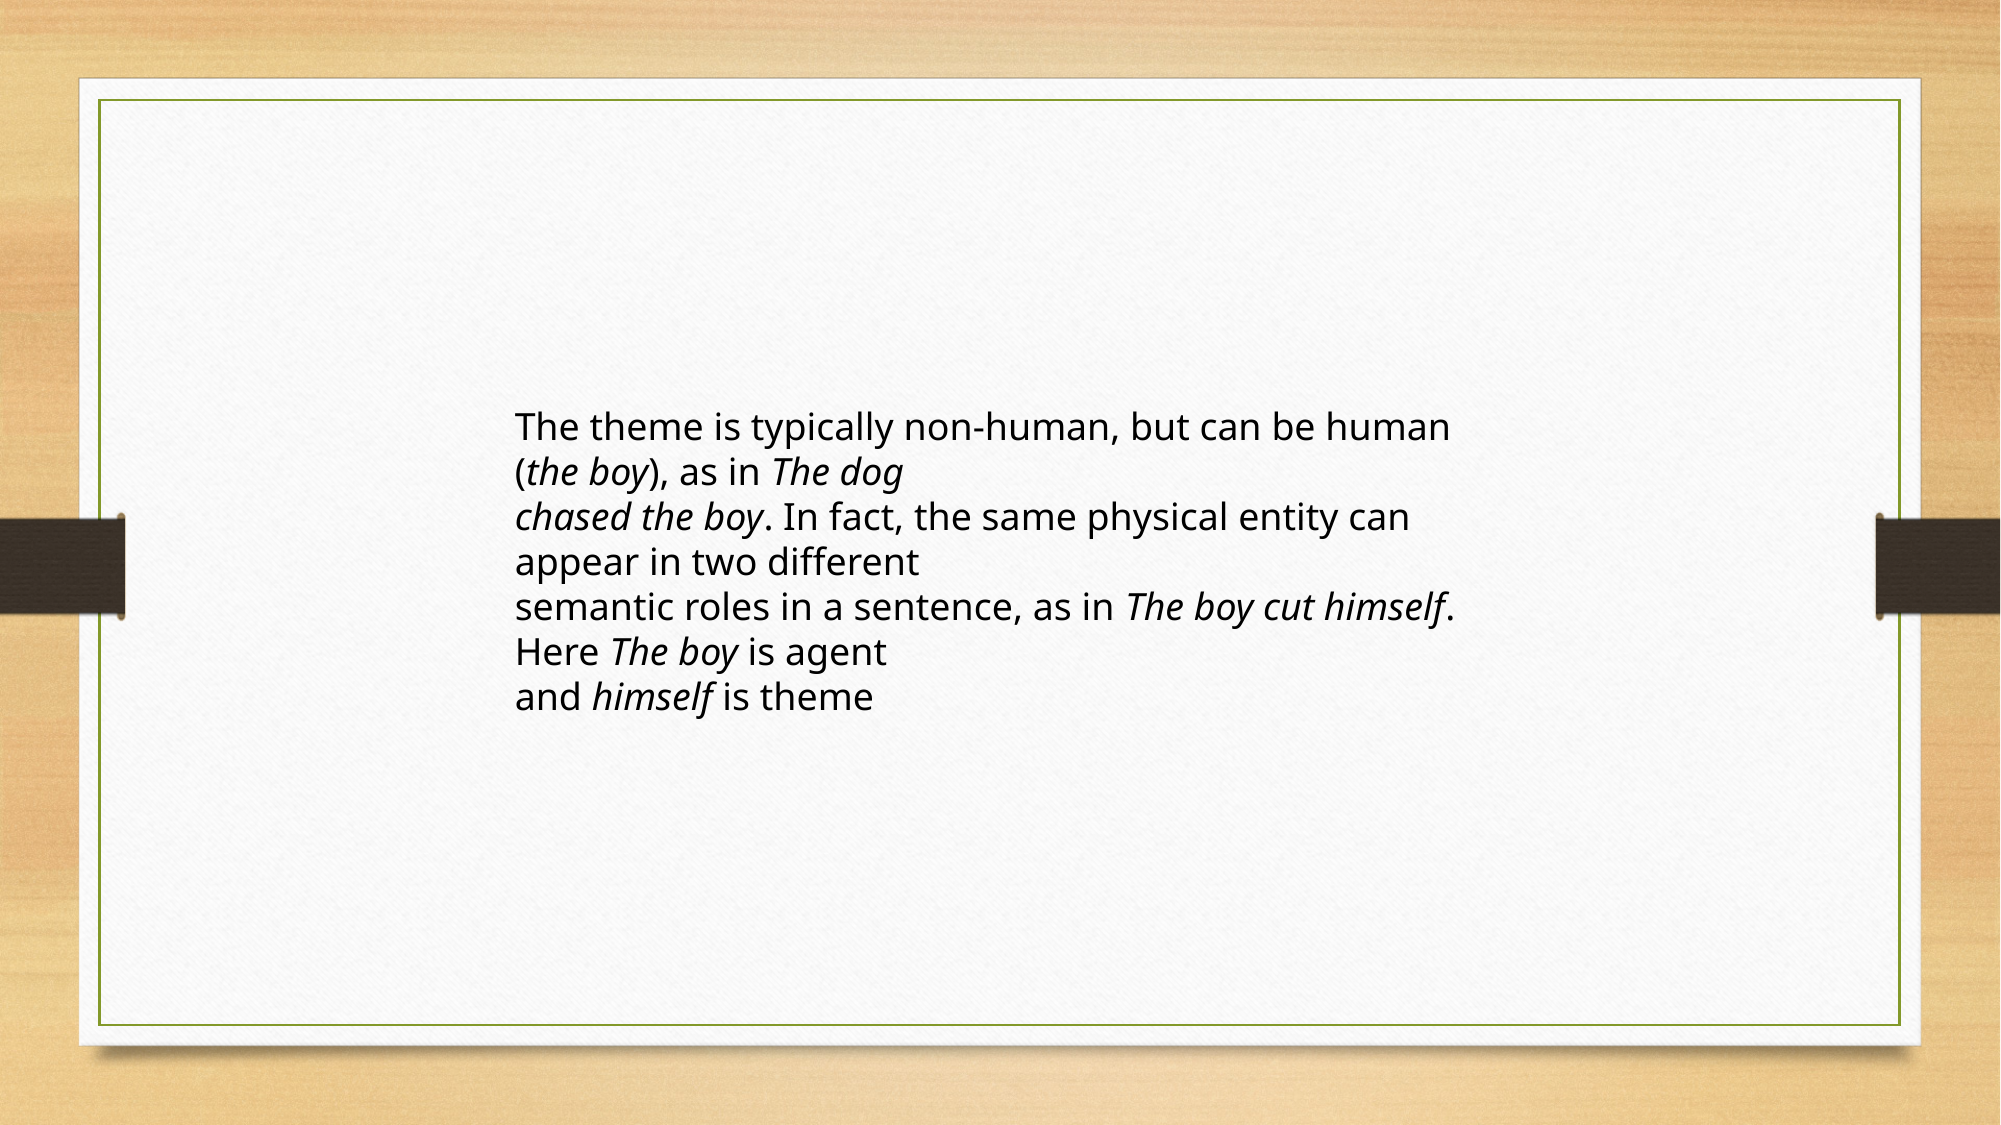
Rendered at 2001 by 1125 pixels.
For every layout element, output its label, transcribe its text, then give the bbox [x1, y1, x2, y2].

picture [0, 0, 2001, 1125]
text_box The theme is typically non-human, but can be human (the boy), as in The dog chased the boy. In fact, the same physical entity can appear in two different semantic roles in a sentence, as in The boy cut himself. Here The boy is agent and himself is theme [500, 395, 1500, 726]
